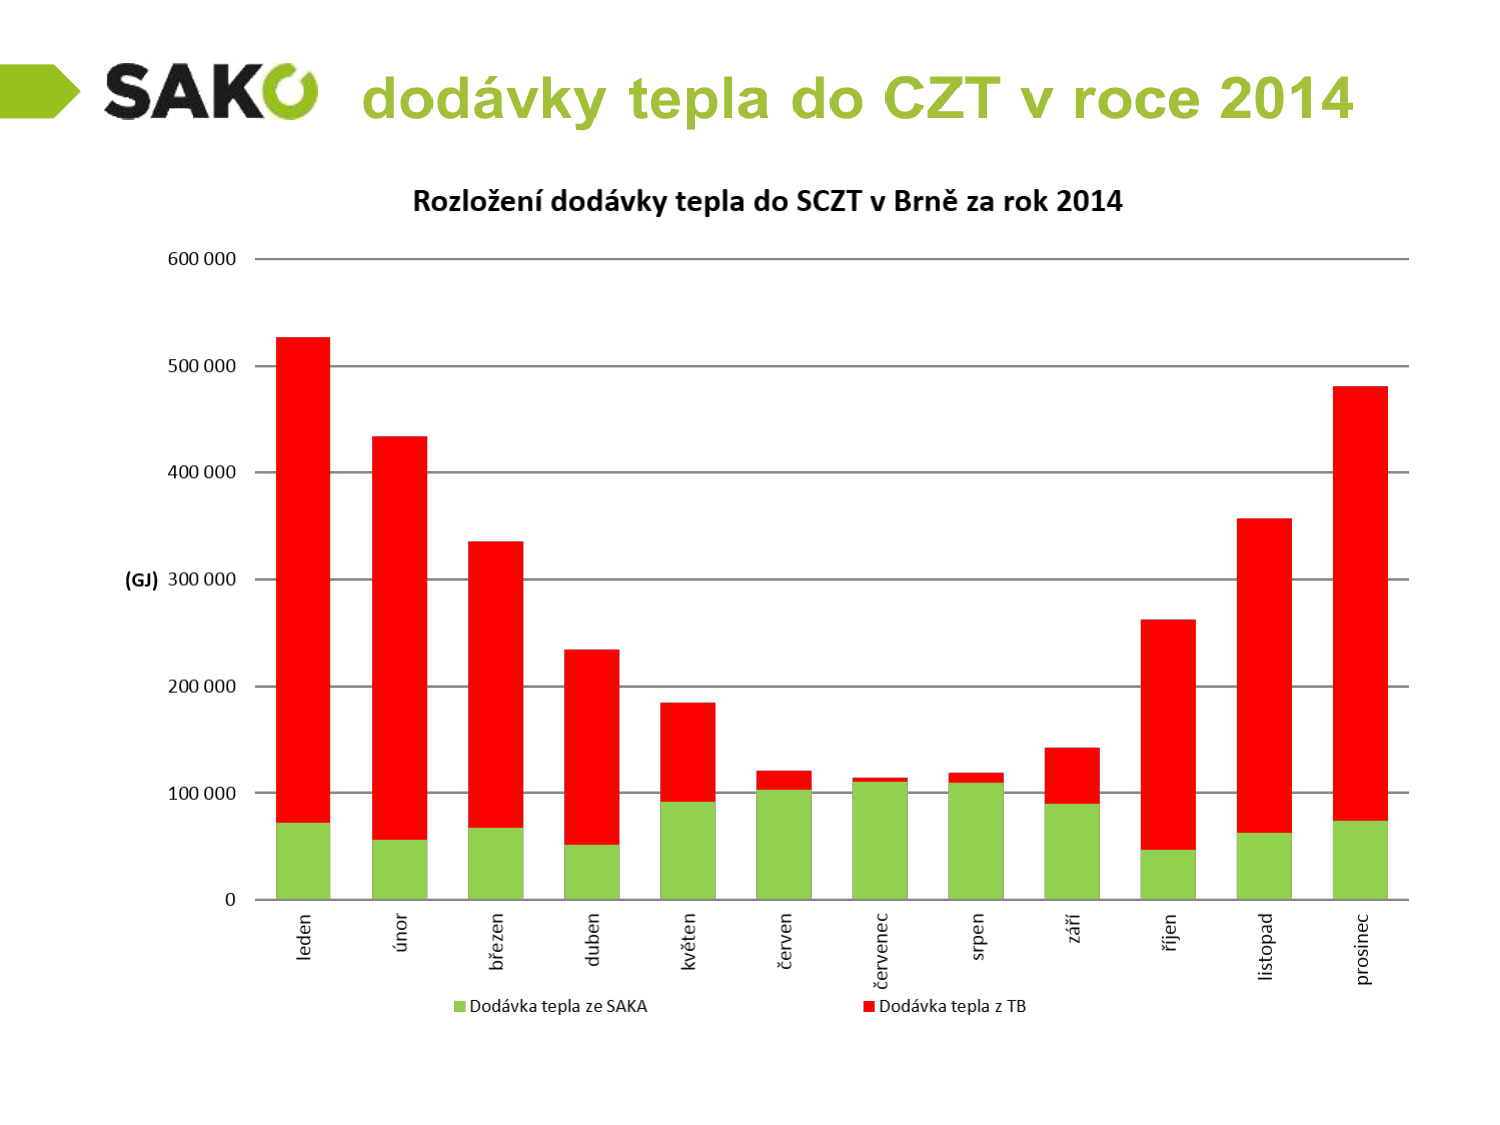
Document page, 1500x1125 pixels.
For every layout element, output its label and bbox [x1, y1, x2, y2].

picture [100, 44, 1436, 1040]
picture [103, 63, 318, 120]
text_box [0, 62, 83, 121]
